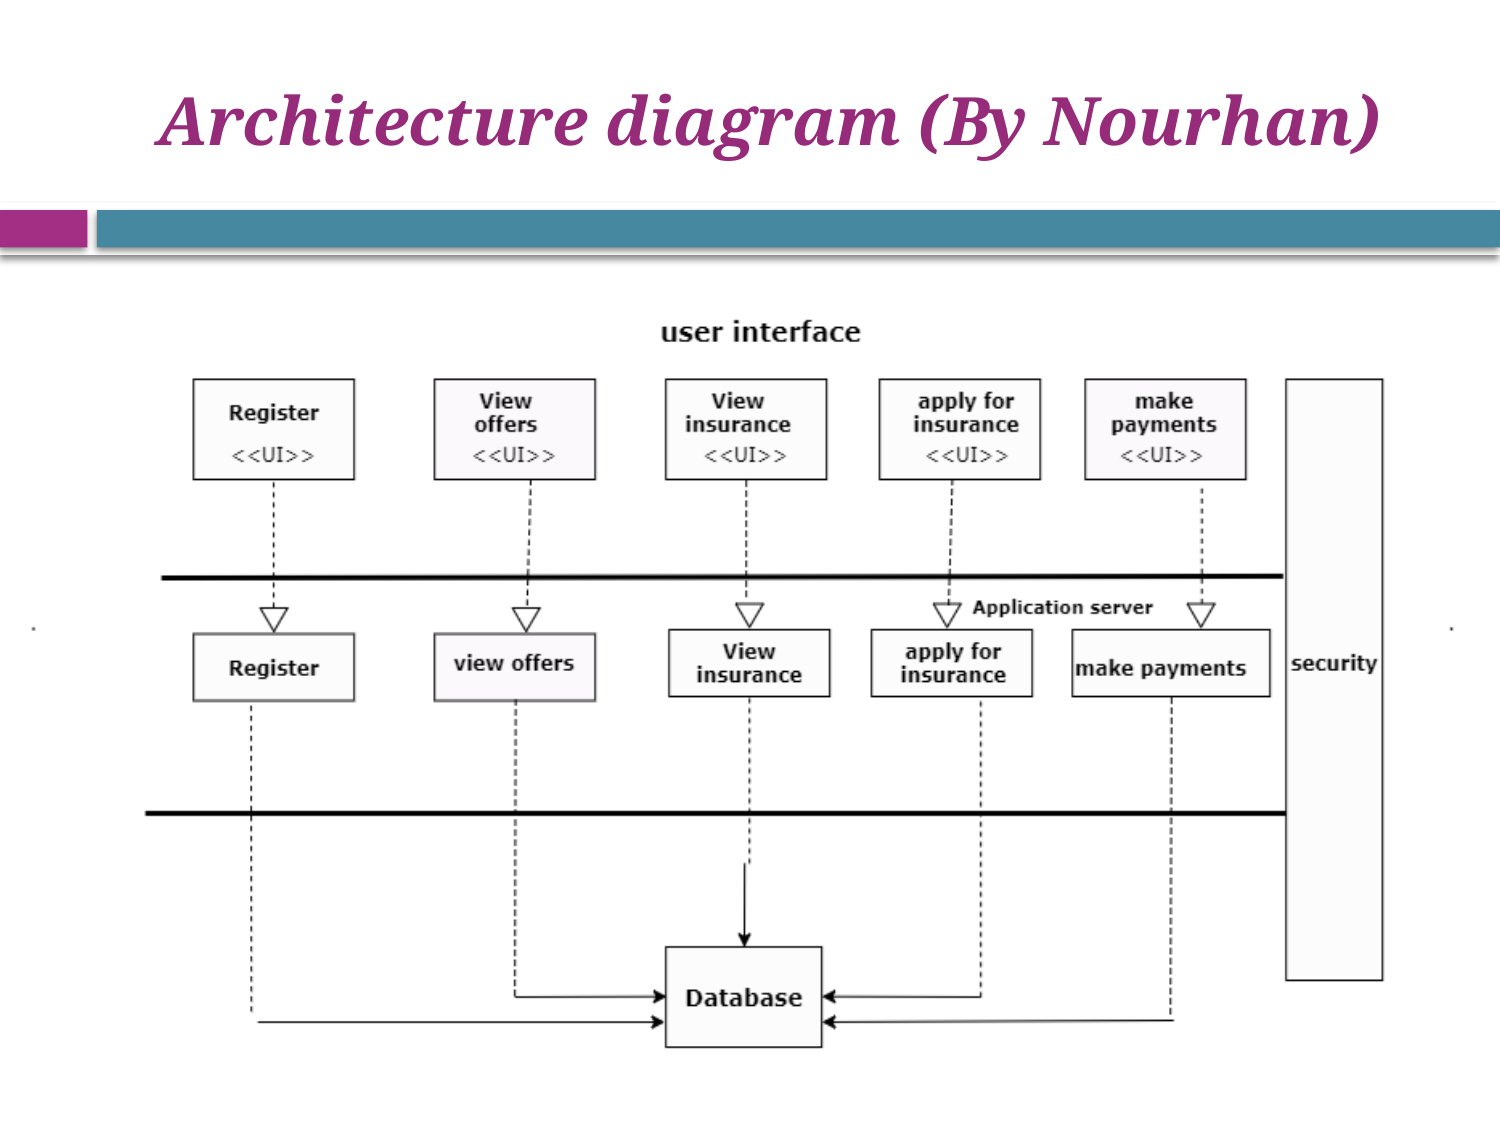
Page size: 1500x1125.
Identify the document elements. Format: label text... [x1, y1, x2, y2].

title Architecture diagram (By Nourhan) [100, 37, 1438, 200]
picture [0, 312, 1476, 1051]
